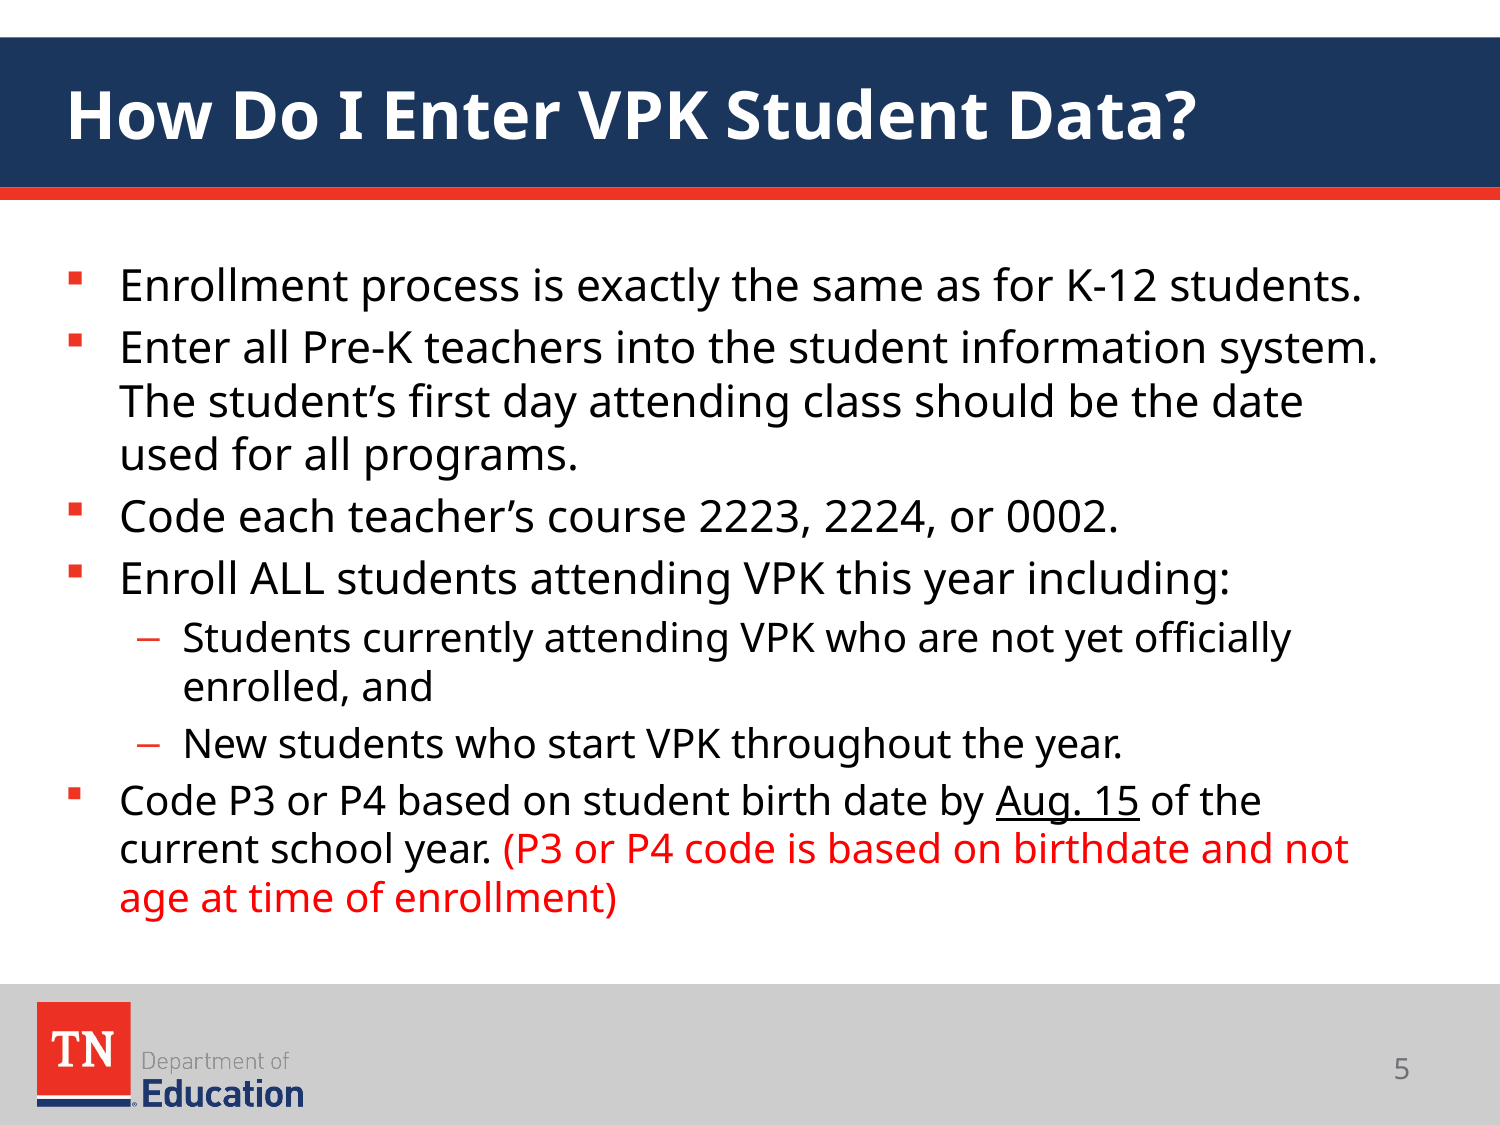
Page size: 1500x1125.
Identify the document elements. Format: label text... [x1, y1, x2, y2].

list Enrollment process is exactly the same as for K-12 students. Enter all Pre-K teachers into the student information system. The student’s first day attending class should be the date used for all programs. Code each teacher’s course 2223, 2224, or 0002. Enroll ALL students attending VPK this year including: Students currently attending VPK who are not yet officially enrolled, and New students who start VPK throughout the year. Code P3 or P4 based on student birth date by Aug. 15 of the current school year. (P3 or P4 code is based on birthdate and not age at time of enrollment) [50, 187, 1425, 930]
slide_number 5 [1350, 1042, 1425, 1103]
picture [37, 1002, 303, 1107]
title How Do I Enter VPK Student Data? [50, 37, 1413, 188]
